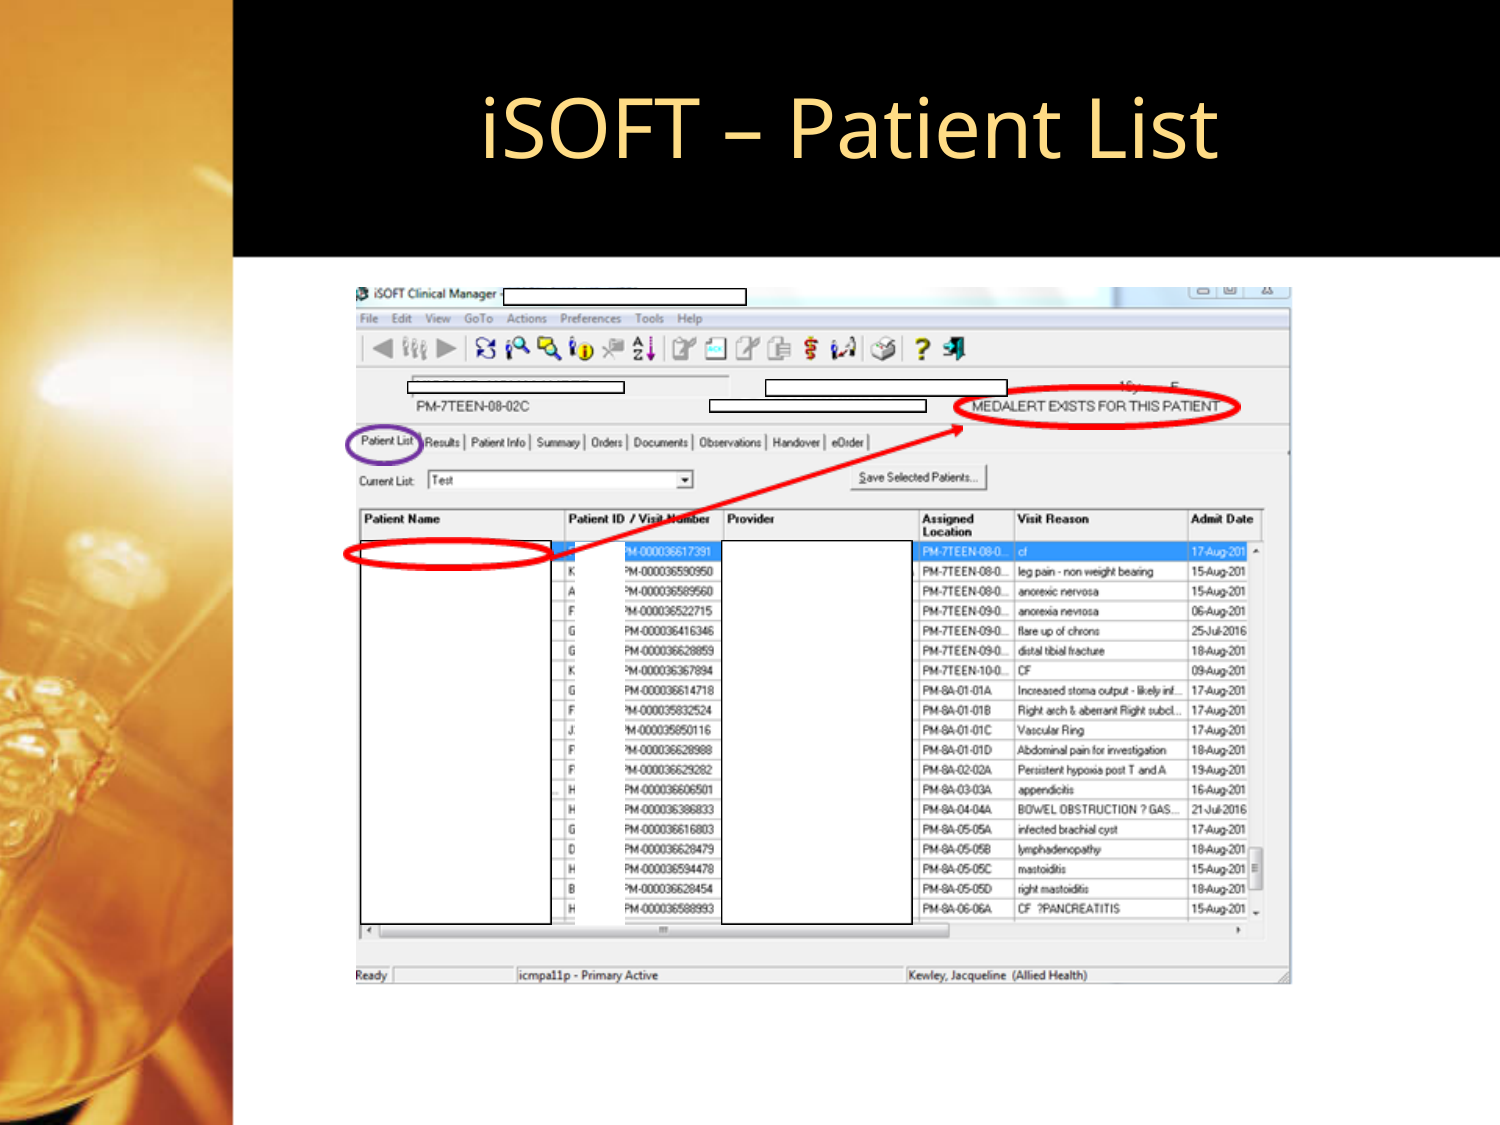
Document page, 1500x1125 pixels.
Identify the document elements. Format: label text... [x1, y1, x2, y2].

title iSOFT – Patient List [287, 37, 1413, 213]
picture [0, 0, 1500, 1125]
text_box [343, 287, 1294, 986]
